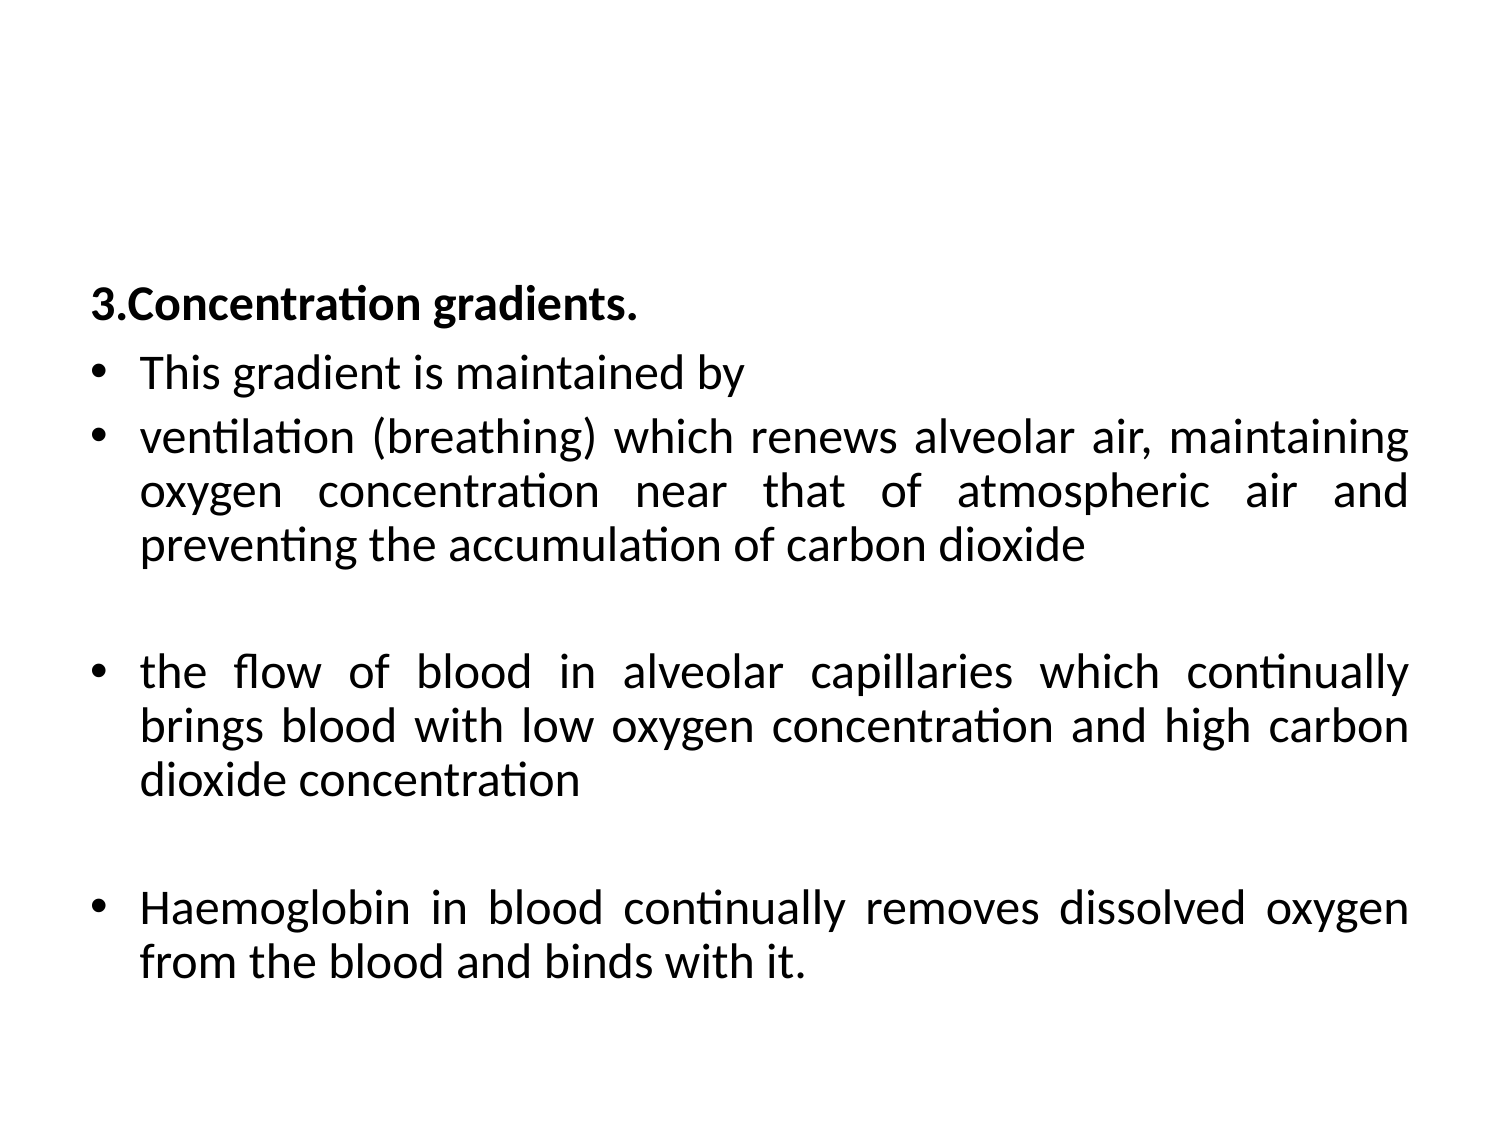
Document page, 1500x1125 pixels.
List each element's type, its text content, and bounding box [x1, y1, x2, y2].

list 3.Concentration gradients. This gradient is maintained by ventilation (breathing) which renews alveolar air, maintaining oxygen concentration near that of atmospheric air and preventing the accumulation of carbon dioxide the flow of blood in alveolar capillaries which continually brings blood with low oxygen concentration and high carbon dioxide concentration Haemoglobin in blood continually removes dissolved oxygen from the blood and binds with it. [75, 262, 1425, 1005]
